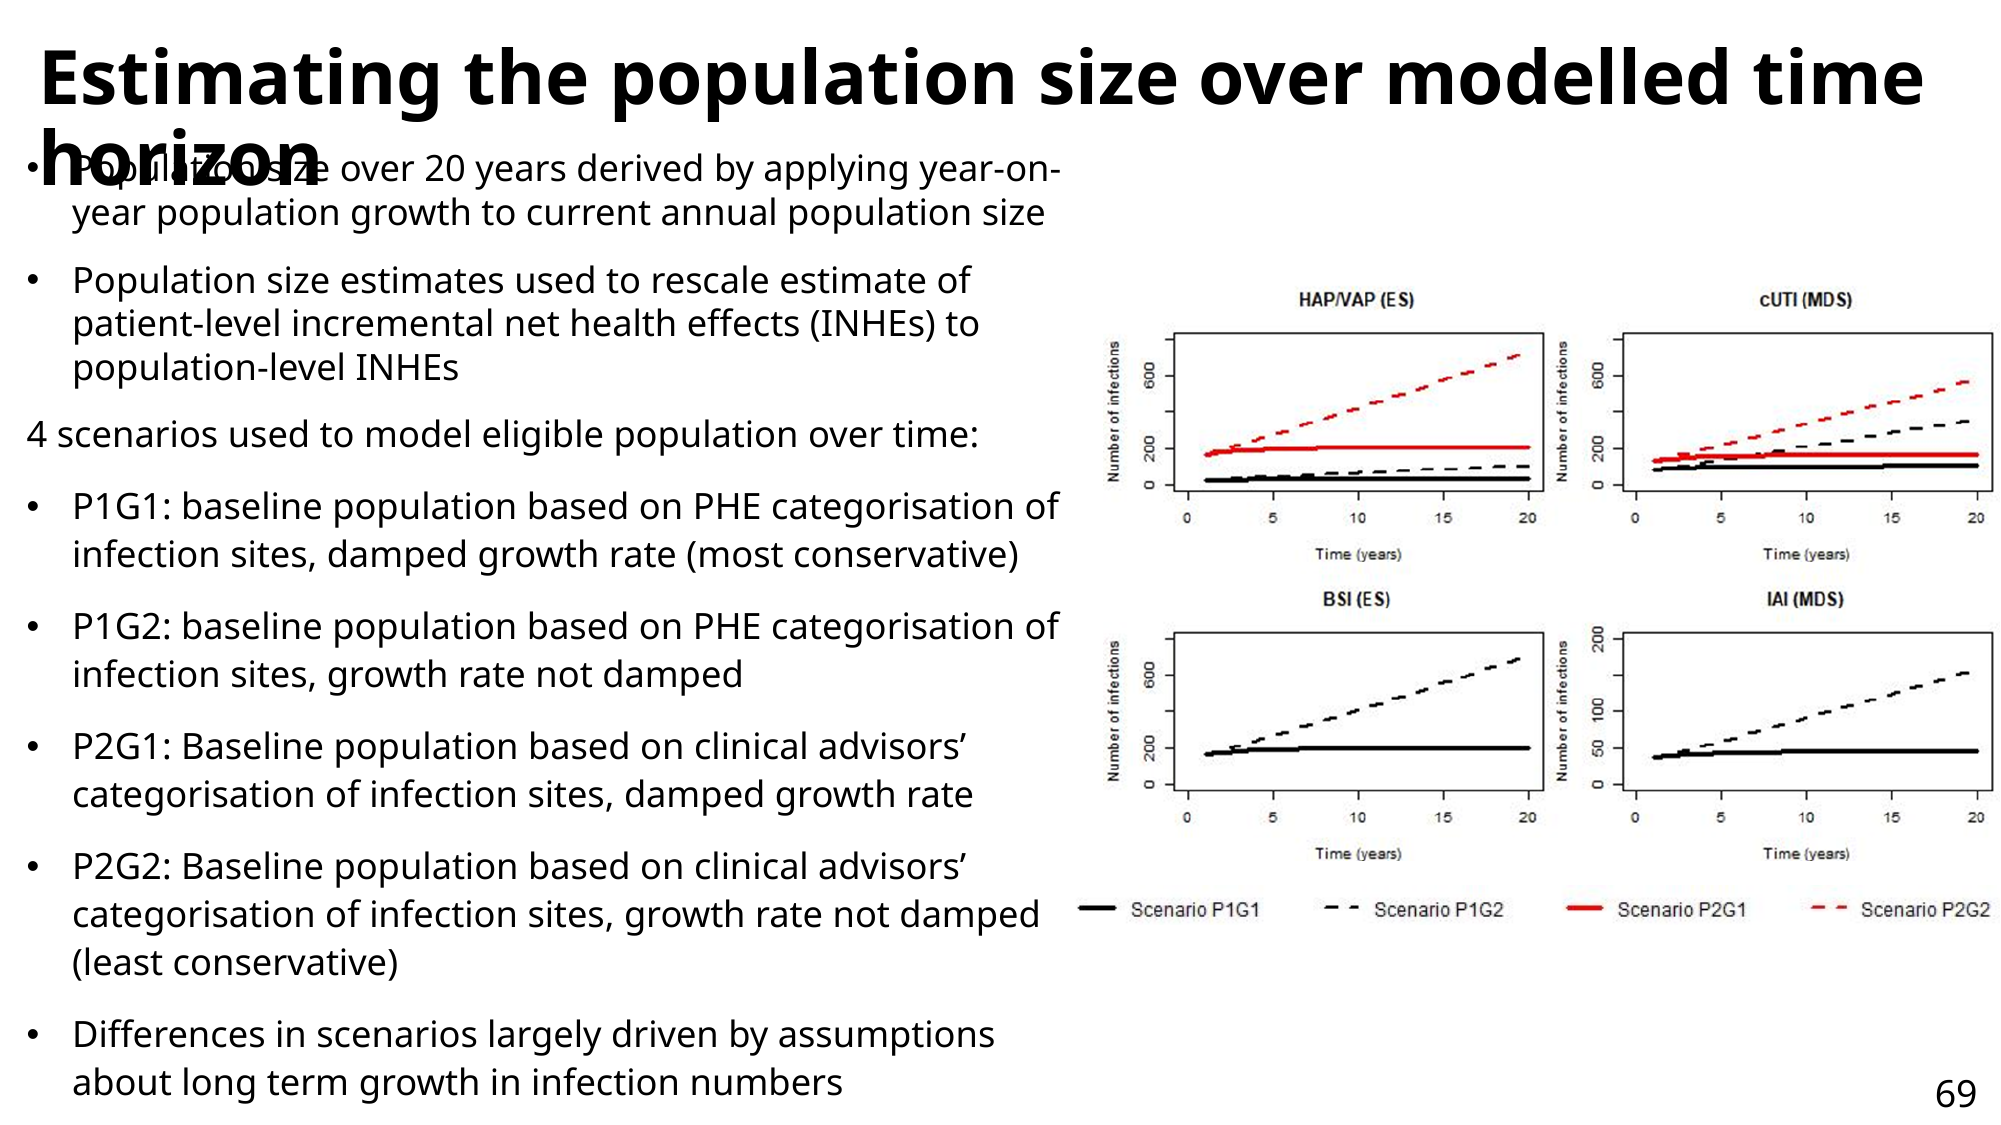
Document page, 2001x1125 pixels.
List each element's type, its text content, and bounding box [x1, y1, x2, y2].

picture [1064, 885, 2000, 925]
title Estimating the population size over modelled time horizon [23, 32, 2000, 158]
picture [1103, 262, 2000, 861]
subtitle Population size over 20 years derived by applying year-on-year population growth to current annual population size Population size estimates used to rescale estimate of patient-level incremental net health effects (INHEs) to population-level INHEs 4 scenarios used to model eligible population over time: P1G1: baseline population based on PHE categorisation of infection sites, damped growth rate (most conservative) P1G2: baseline population based on PHE categorisation of infection sites, growth rate not damped P2G1: Baseline population based on clinical advisors’ categorisation of infection sites, damped growth rate P2G2: Baseline population based on clinical advisors’ categorisation of infection sites, growth rate not damped (least conservative) Differences in scenarios largely driven by assumptions about long term growth in infection numbers [11, 137, 1085, 1125]
